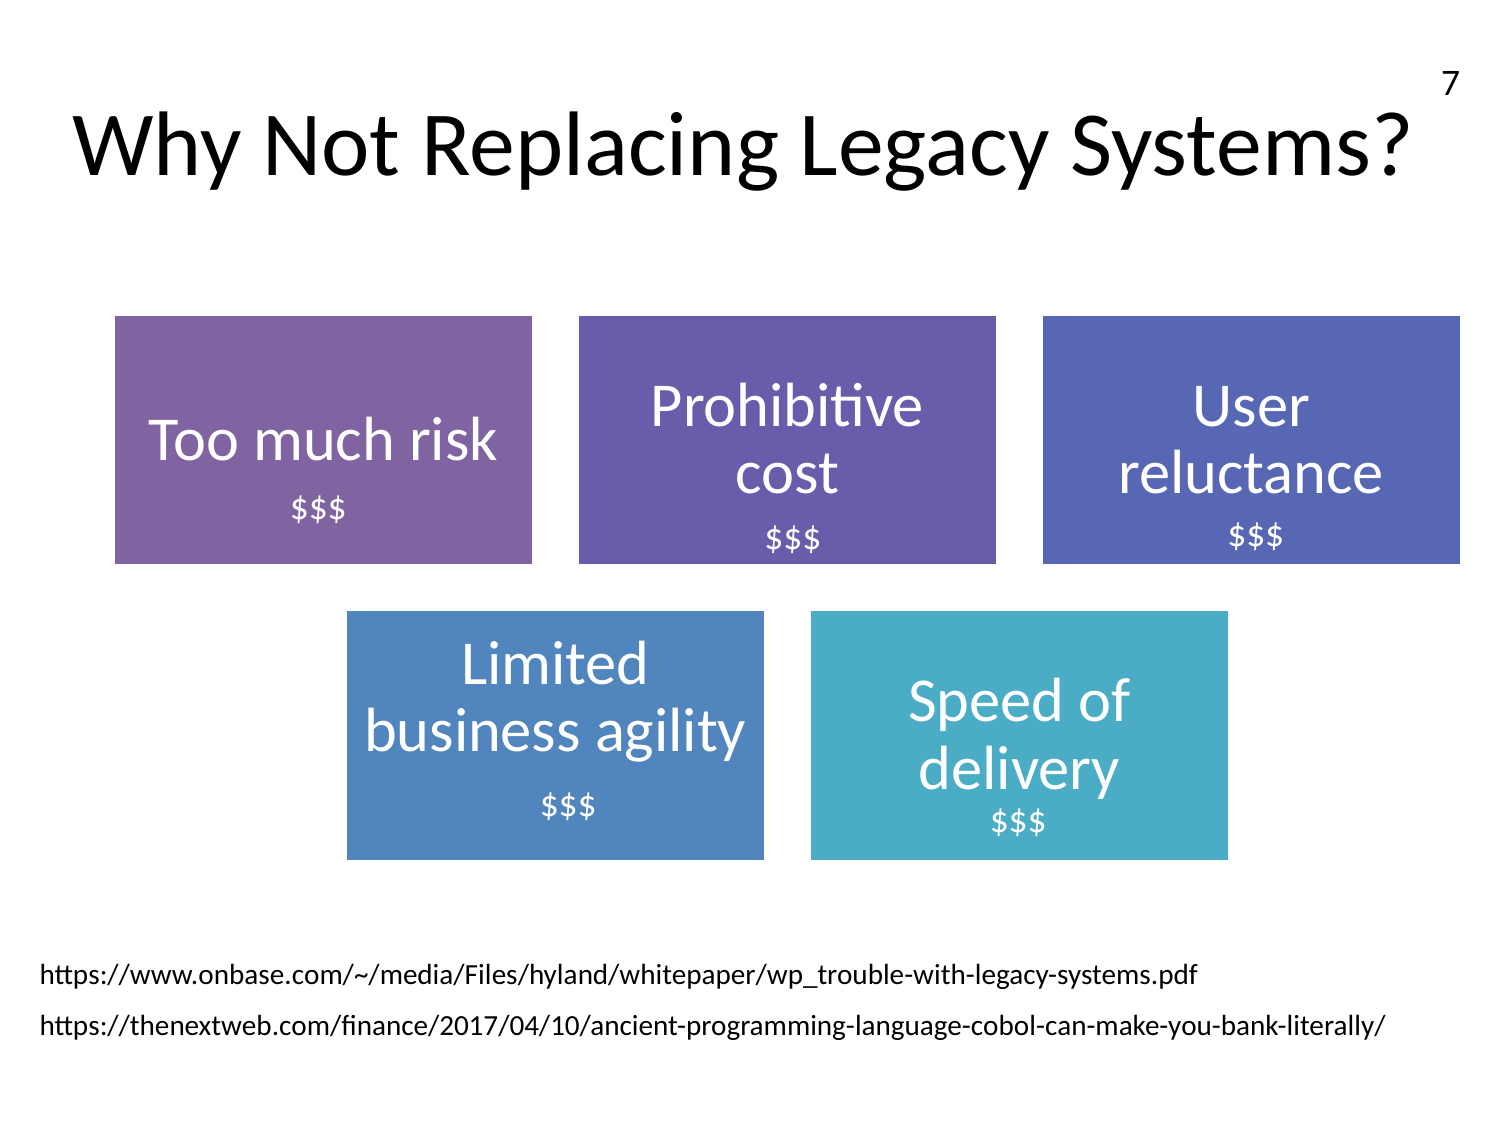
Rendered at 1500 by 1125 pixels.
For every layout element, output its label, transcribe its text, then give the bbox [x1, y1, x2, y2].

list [112, 216, 1463, 960]
title Why Not Replacing Legacy Systems? [0, 45, 1488, 233]
text_box https://www.onbase.com/~/media/Files/hyland/whitepaper/wp_trouble-with-legacy-systems.pdf [24, 948, 1450, 998]
text_box https://thenextweb.com/finance/2017/04/10/ancient-programming-language-cobol-can-make-you-bank-literally/ [24, 998, 1457, 1049]
